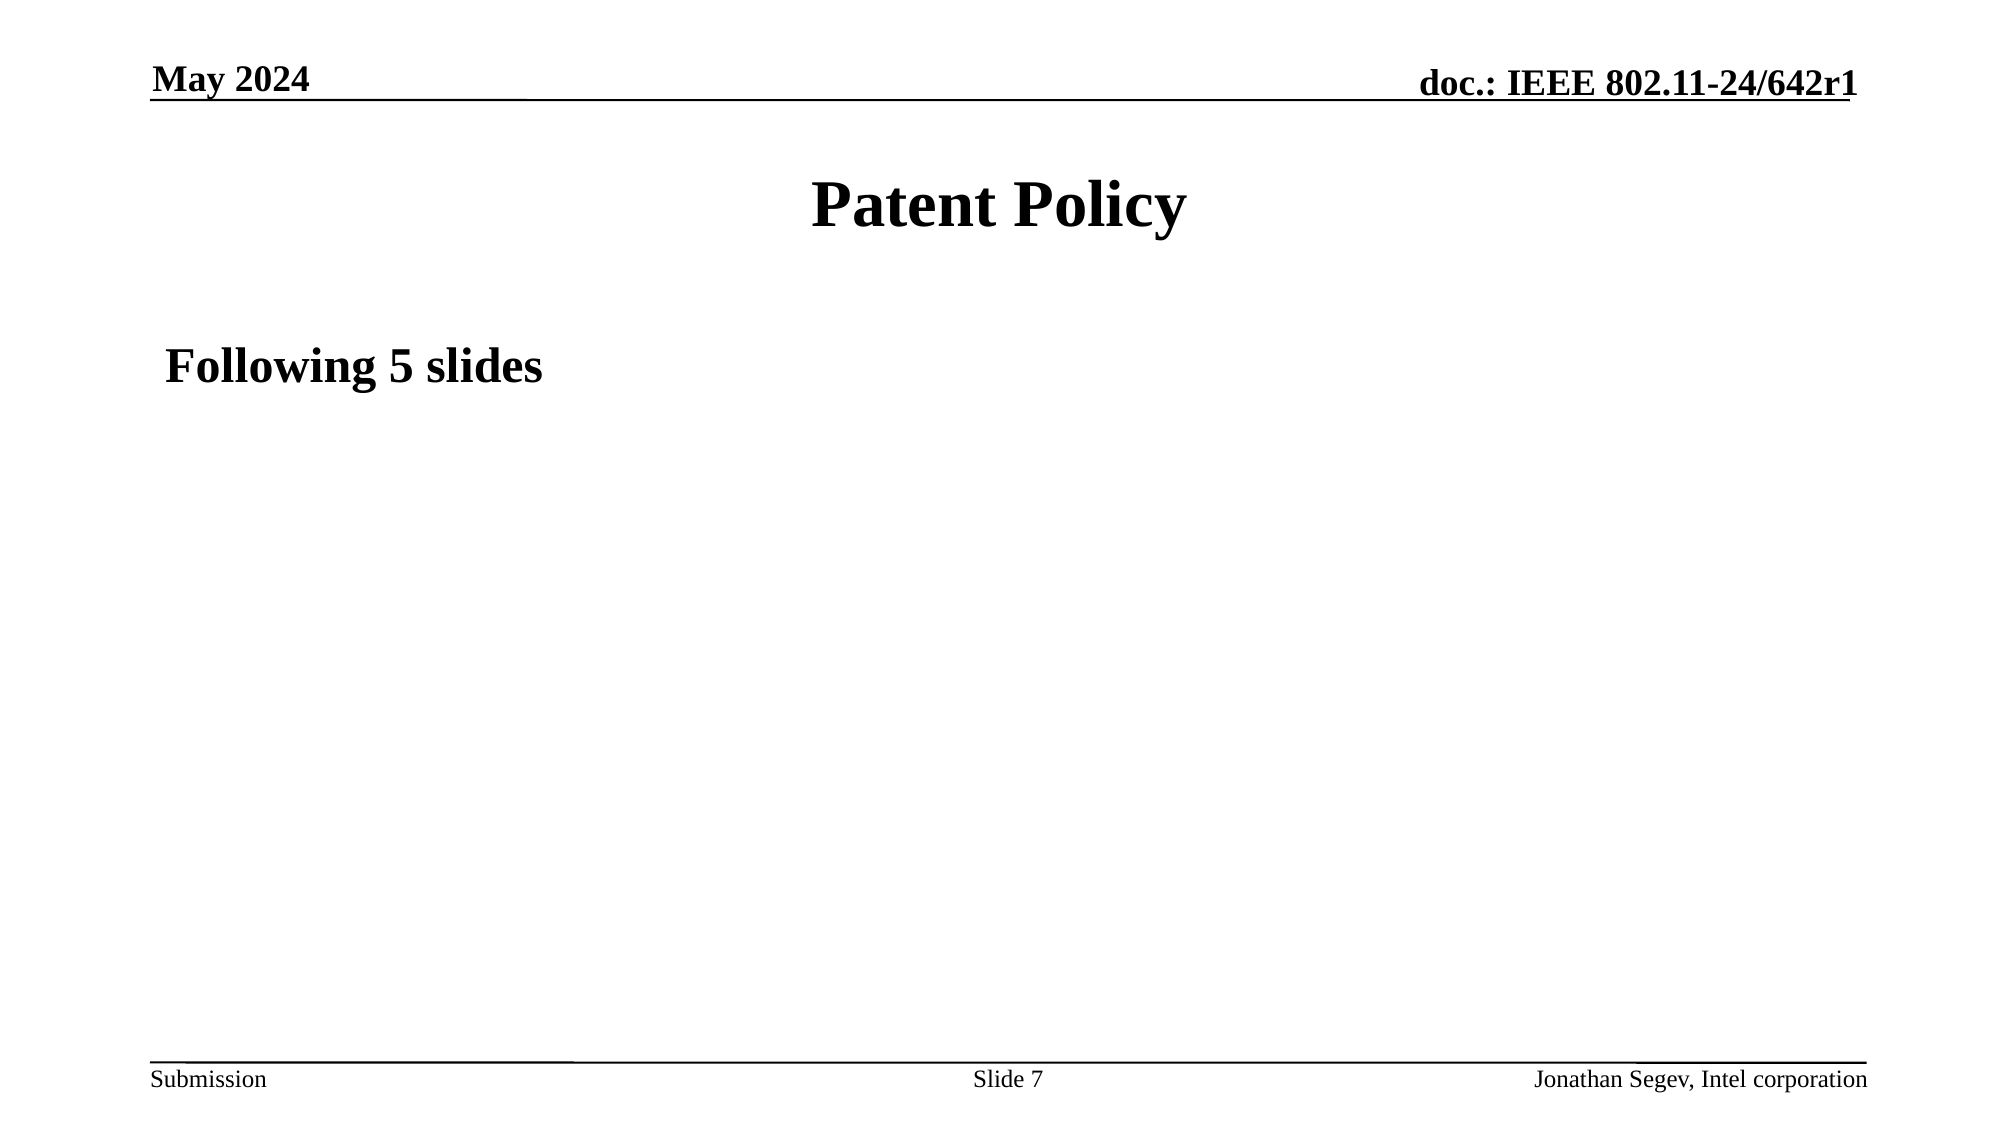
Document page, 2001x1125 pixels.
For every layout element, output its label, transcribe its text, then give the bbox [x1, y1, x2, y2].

list Following 5 slides [149, 324, 1850, 1000]
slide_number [152, 54, 563, 100]
title Patent Policy [149, 112, 1850, 288]
footer Jonathan Segev, Intel corporation [1171, 1061, 1869, 1093]
slide_number Slide 7 [950, 1061, 1067, 1123]
